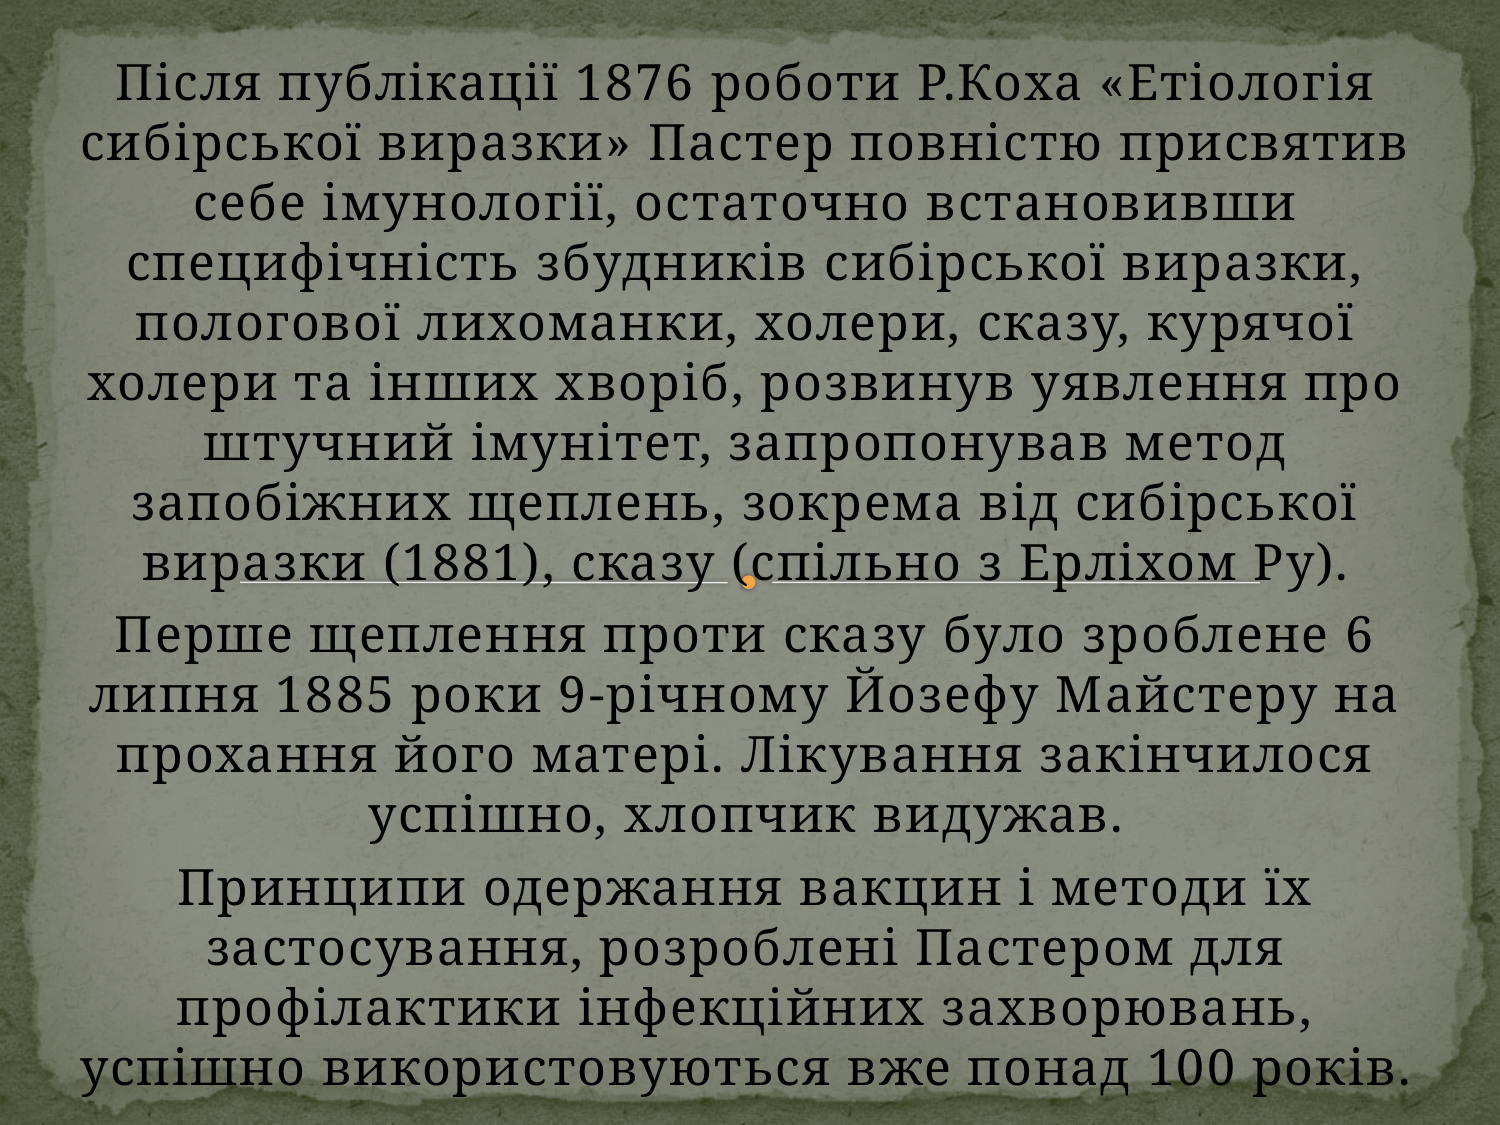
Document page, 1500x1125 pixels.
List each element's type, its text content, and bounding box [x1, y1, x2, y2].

subtitle Після публікації 1876 роботи Р.Коха «Етіологія сибірської виразки» Пастер повністю присвятив себе імунології, остаточно встановивши специфічність збудників сибірської виразки, пологової лихоманки, холери, сказу, курячої холери та інших хворіб, розвинув уявлення про штучний імунітет, запропонував метод запобіжних щеплень, зокрема від сибірської виразки (1881), сказу (спільно з Ерліхом Ру). Перше щеплення проти сказу було зроблене 6 липня 1885 роки 9-річному Йозефу Майстеру на прохання його матері. Лікування закінчилося успішно, хлопчик видужав. Принципи одержання вакцин і методи їх застосування, розроблені Пастером для профілактики інфекційних захворювань, успішно використовуються вже понад 100 років. [64, 42, 1428, 1083]
